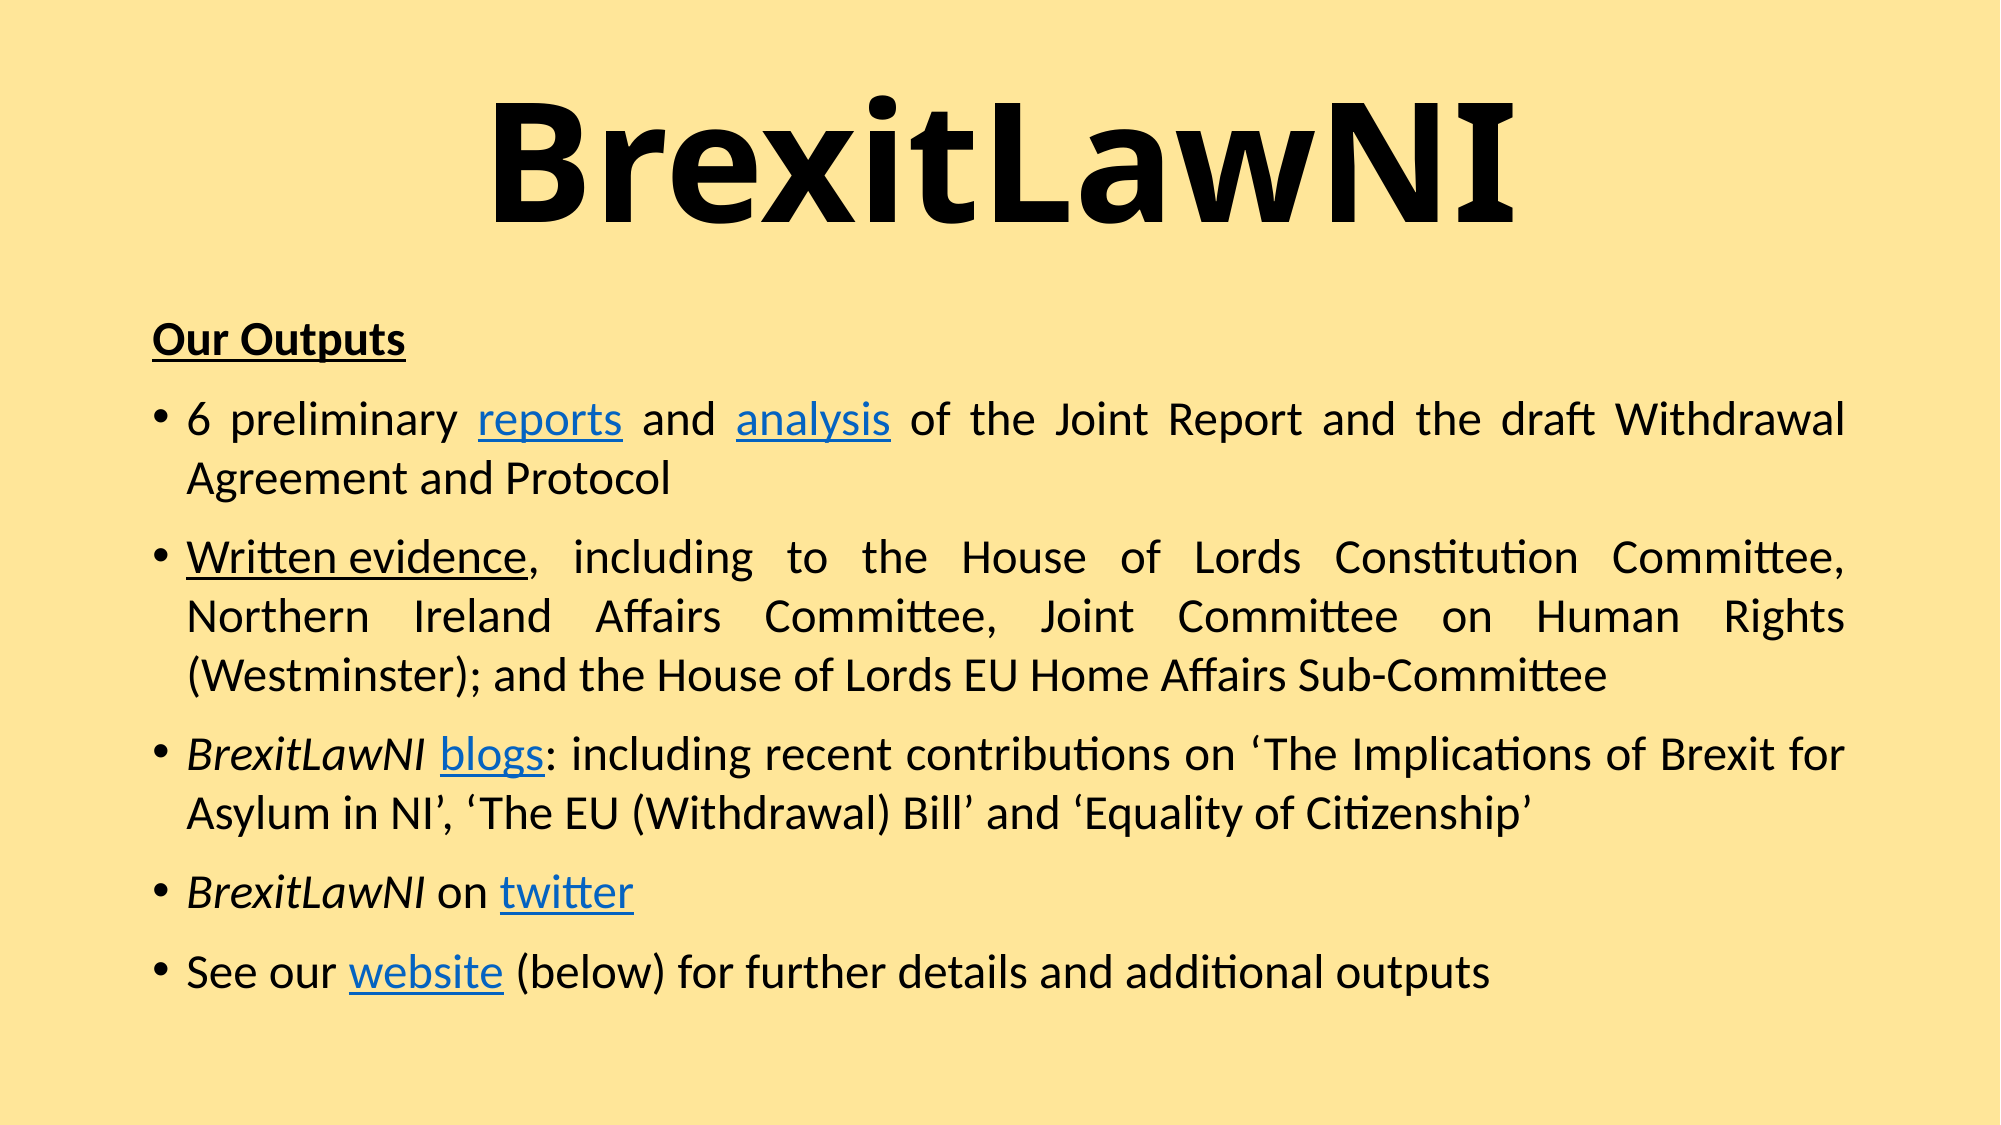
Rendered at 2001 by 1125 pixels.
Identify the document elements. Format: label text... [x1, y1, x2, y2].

list Our Outputs 6 preliminary reports and analysis of the Joint Report and the draft Withdrawal Agreement and Protocol Written evidence, including to the House of Lords Constitution Committee, Northern Ireland Affairs Committee, Joint Committee on Human Rights (Westminster); and the House of Lords EU Home Affairs Sub-Committee BrexitLawNI blogs: including recent contributions on ‘The Implications of Brexit for Asylum in NI’, ‘The EU (Withdrawal) Bill’ and ‘Equality of Citizenship’ BrexitLawNI on twitter See our website (below) for further details and additional outputs [137, 299, 1863, 1014]
title BrexitLawNI [137, 59, 1863, 278]
